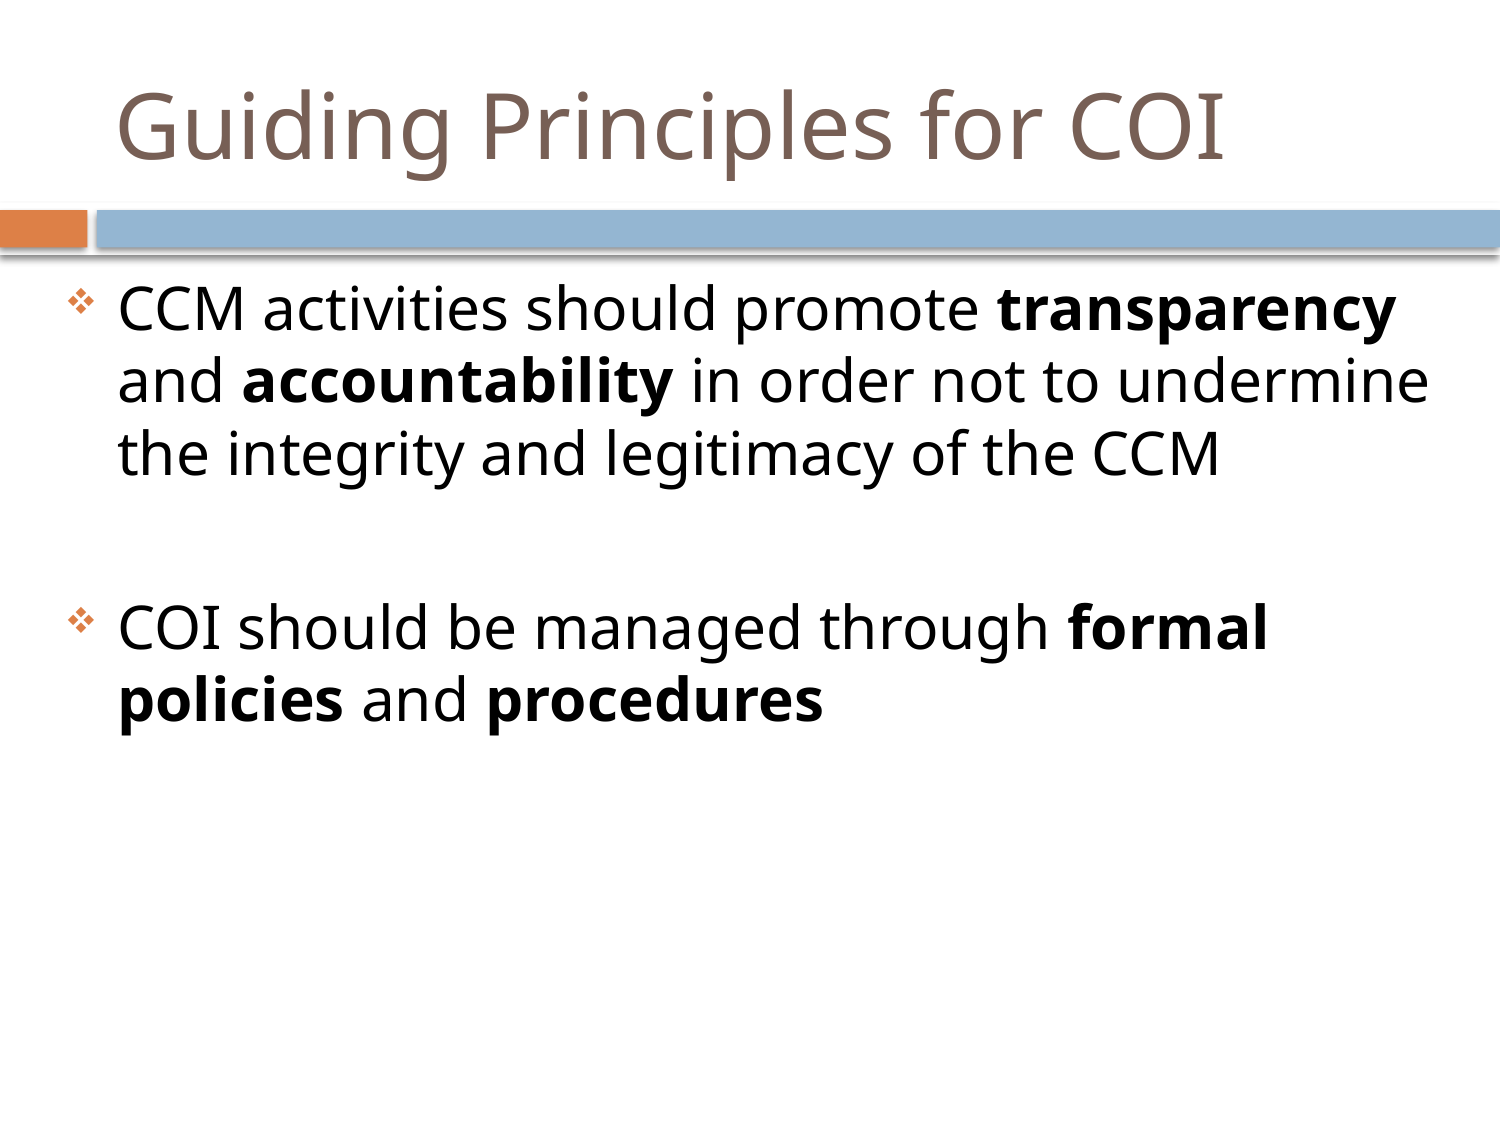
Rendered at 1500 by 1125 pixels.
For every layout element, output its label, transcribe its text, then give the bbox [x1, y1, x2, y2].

title Guiding Principles for COI [99, 37, 1475, 209]
list CCM activities should promote transparency and accountability in order not to undermine the integrity and legitimacy of the CCM COI should be managed through formal policies and procedures [50, 262, 1475, 797]
